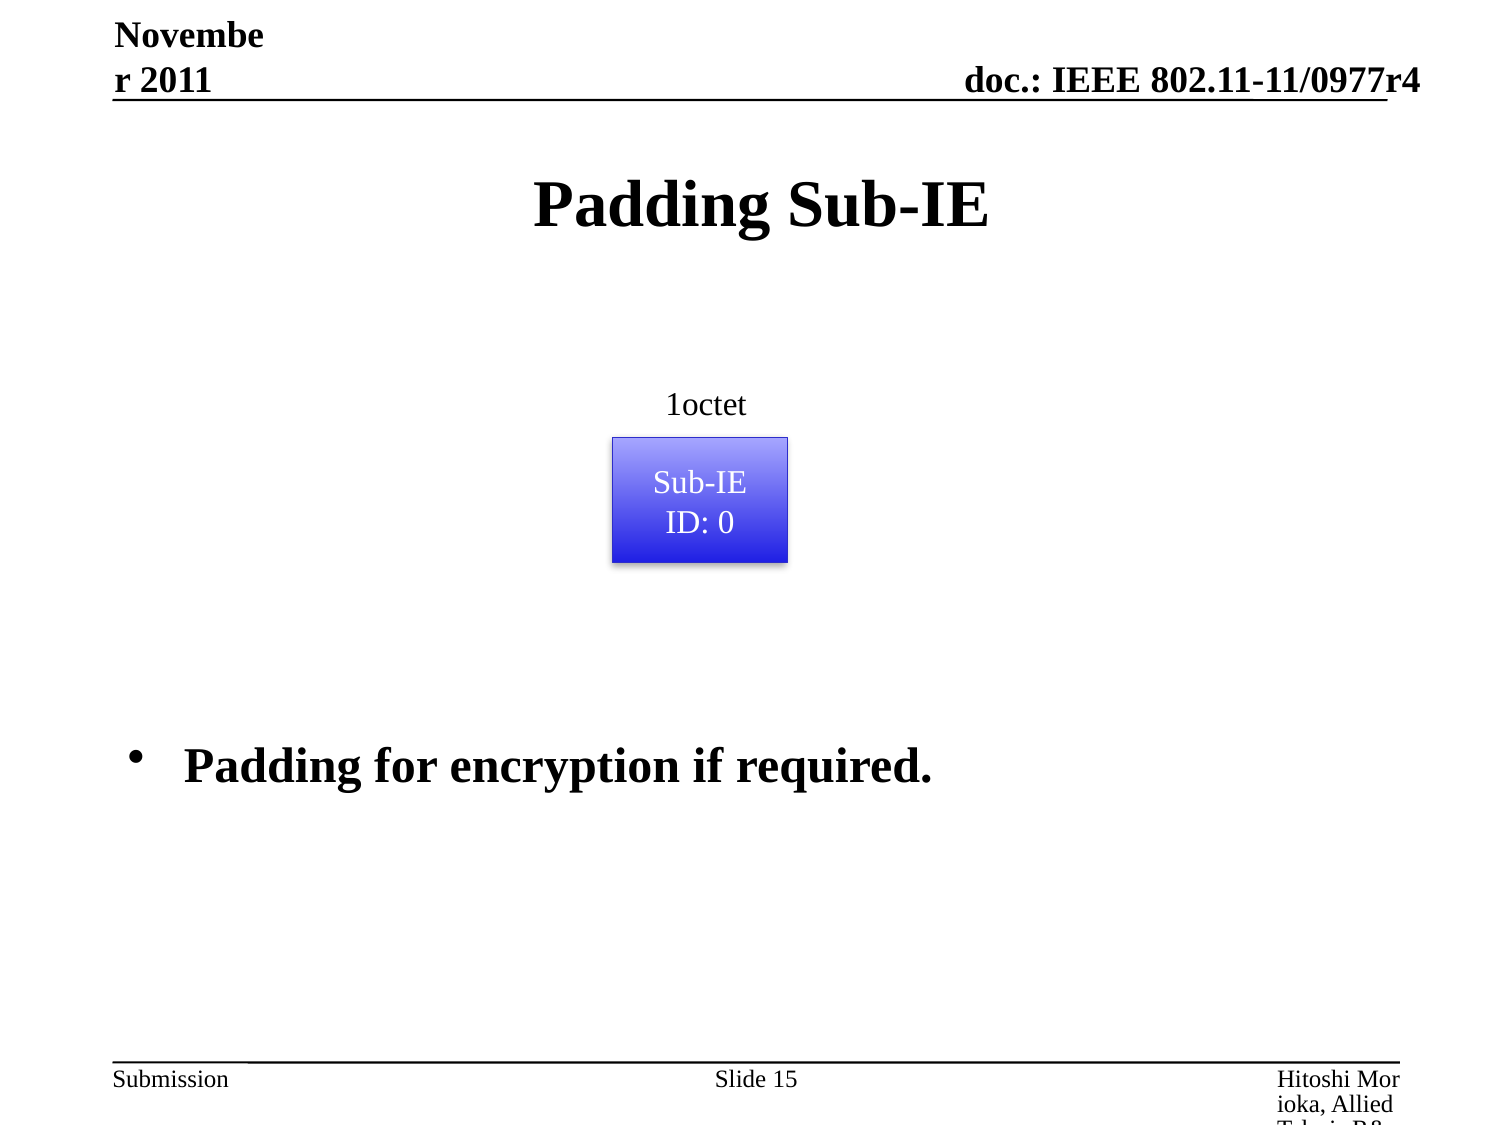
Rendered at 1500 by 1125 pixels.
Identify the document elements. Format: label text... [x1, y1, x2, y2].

footer Hitoshi Morioka, Allied Telesis R&D Center [1276, 1061, 1402, 1093]
list Padding for encryption if required. [112, 724, 1388, 938]
text_box Sub-IE ID: 0 [612, 437, 788, 563]
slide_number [114, 54, 272, 101]
title Padding Sub-IE [124, 112, 1401, 288]
text_box 1octet [650, 374, 762, 430]
slide_number Slide 15 [712, 1061, 800, 1093]
